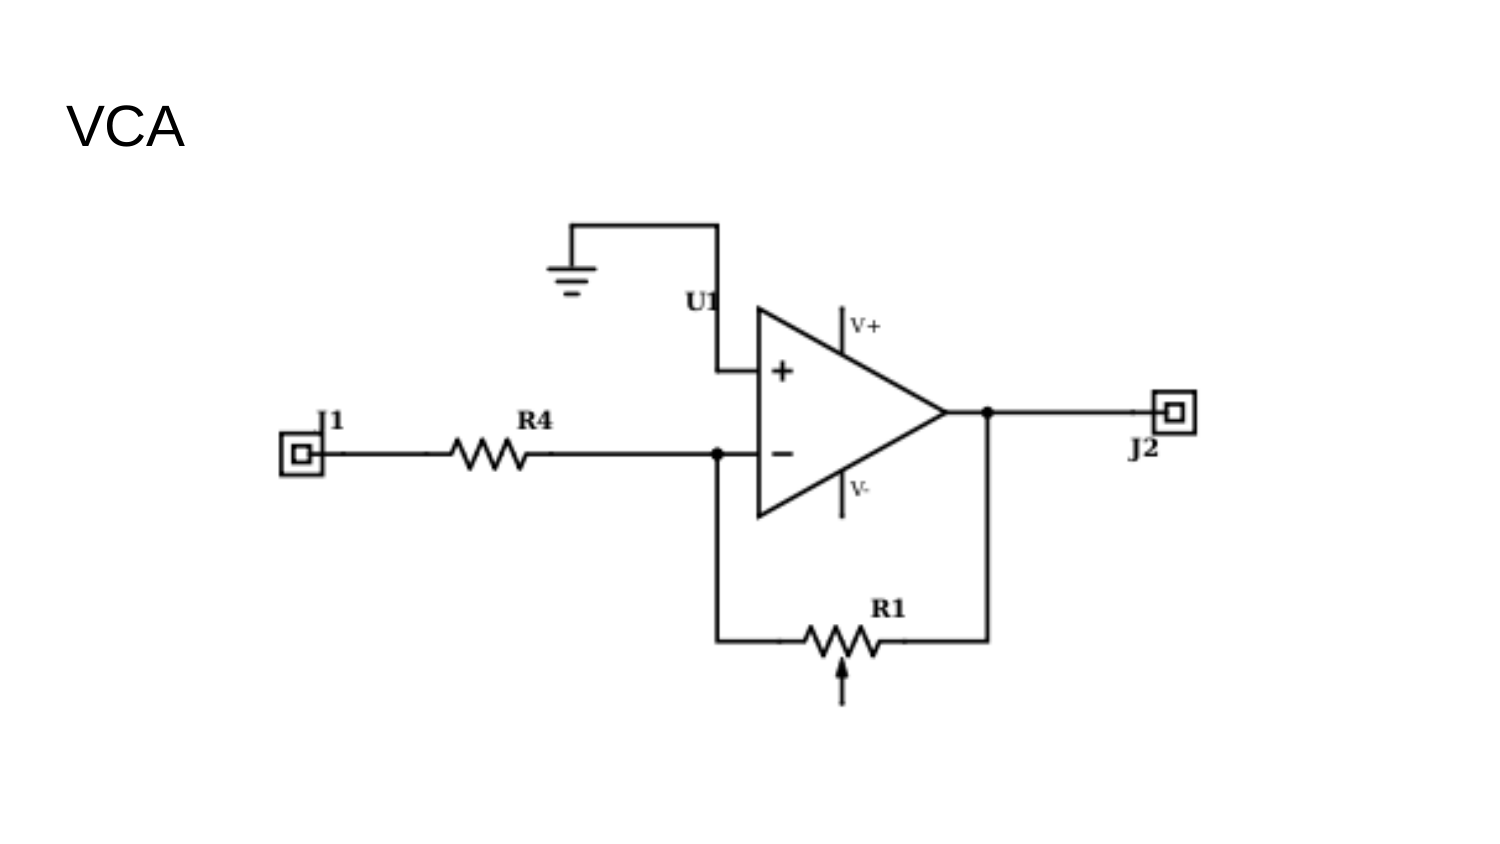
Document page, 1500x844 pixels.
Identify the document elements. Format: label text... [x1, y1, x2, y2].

picture [202, 160, 1361, 779]
title VCA [51, 72, 1449, 167]
